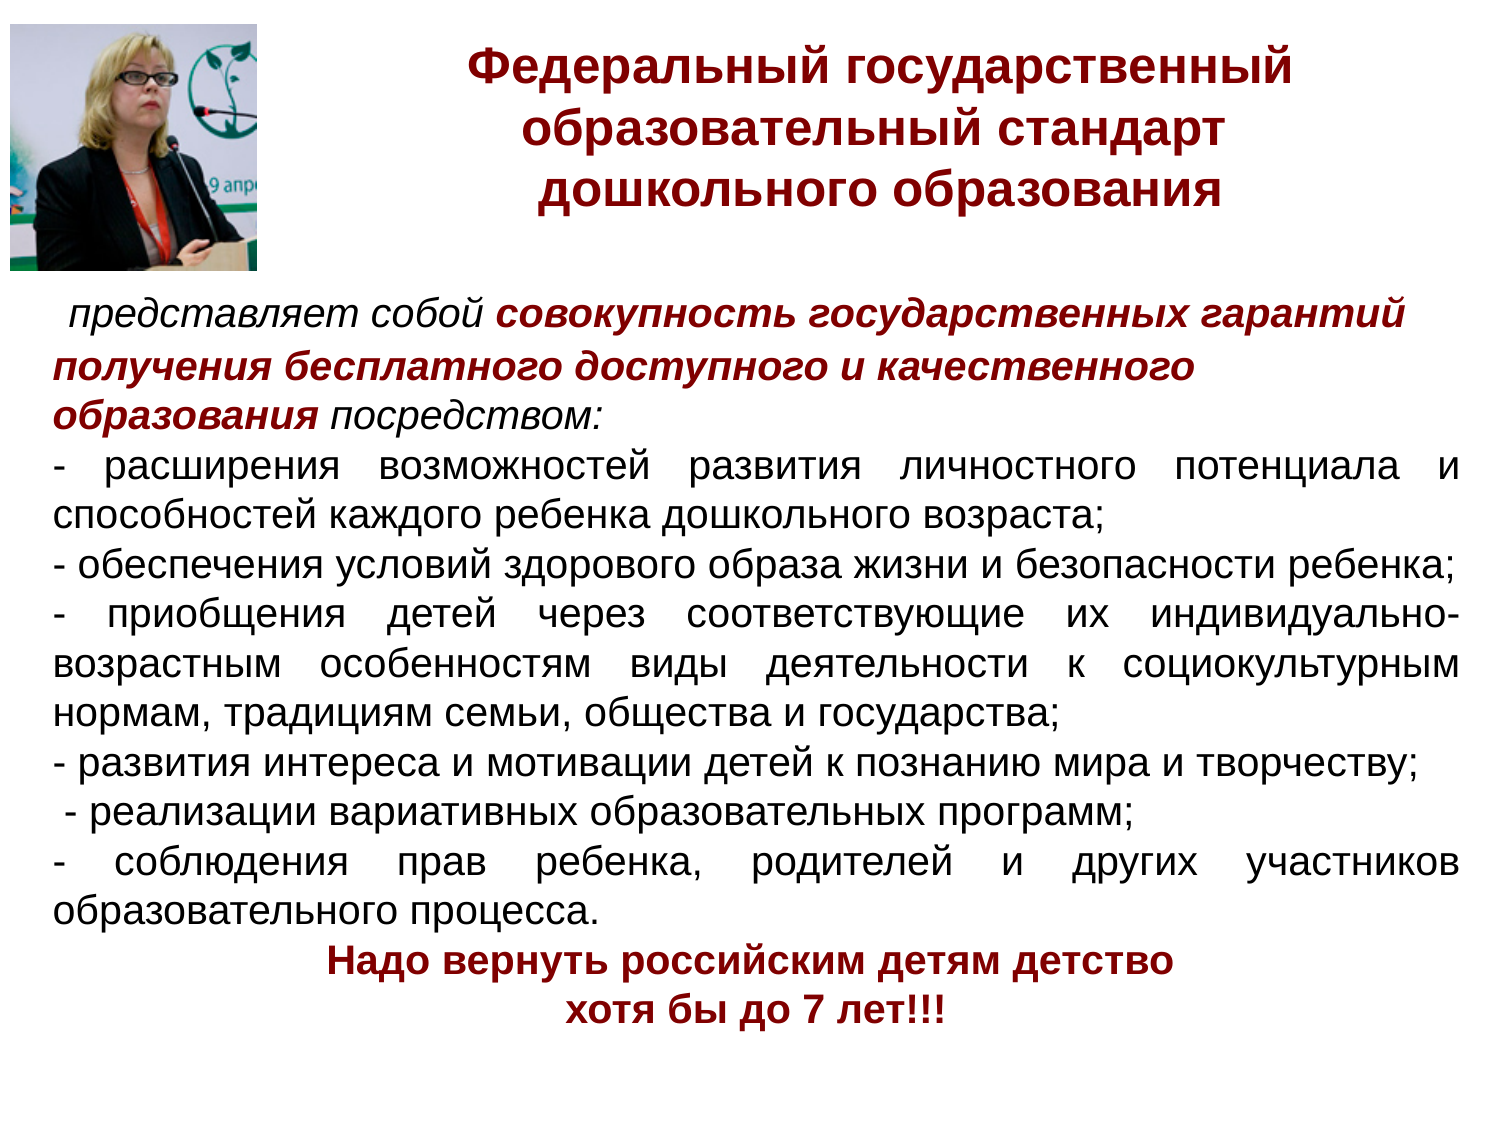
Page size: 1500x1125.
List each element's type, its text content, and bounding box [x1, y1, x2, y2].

picture [10, 24, 257, 271]
title Федеральный государственный образовательный стандарт дошкольного образования [287, 24, 1475, 225]
list представляет собой совокупность государственных гарантий получения бесплатного доступного и качественного образования посредством: - расширения возможностей развития личностного потенциала и способностей каждого ребенка дошкольного возраста; - обеспечения условий здорового образа жизни и безопасности ребенка; - приобщения детей через соответствующие их индивидуально-возрастным особенностям виды деятельности к социокультурным нормам, традициям семьи, общества и государства; - развития интереса и мотивации детей к познанию мира и творчеству; - реализации вариативных образовательных программ; - соблюдения прав ребенка, родителей и других участников образовательного процесса. Надо вернуть российским детям детство хотя бы до 7 лет!!! [37, 262, 1475, 1088]
